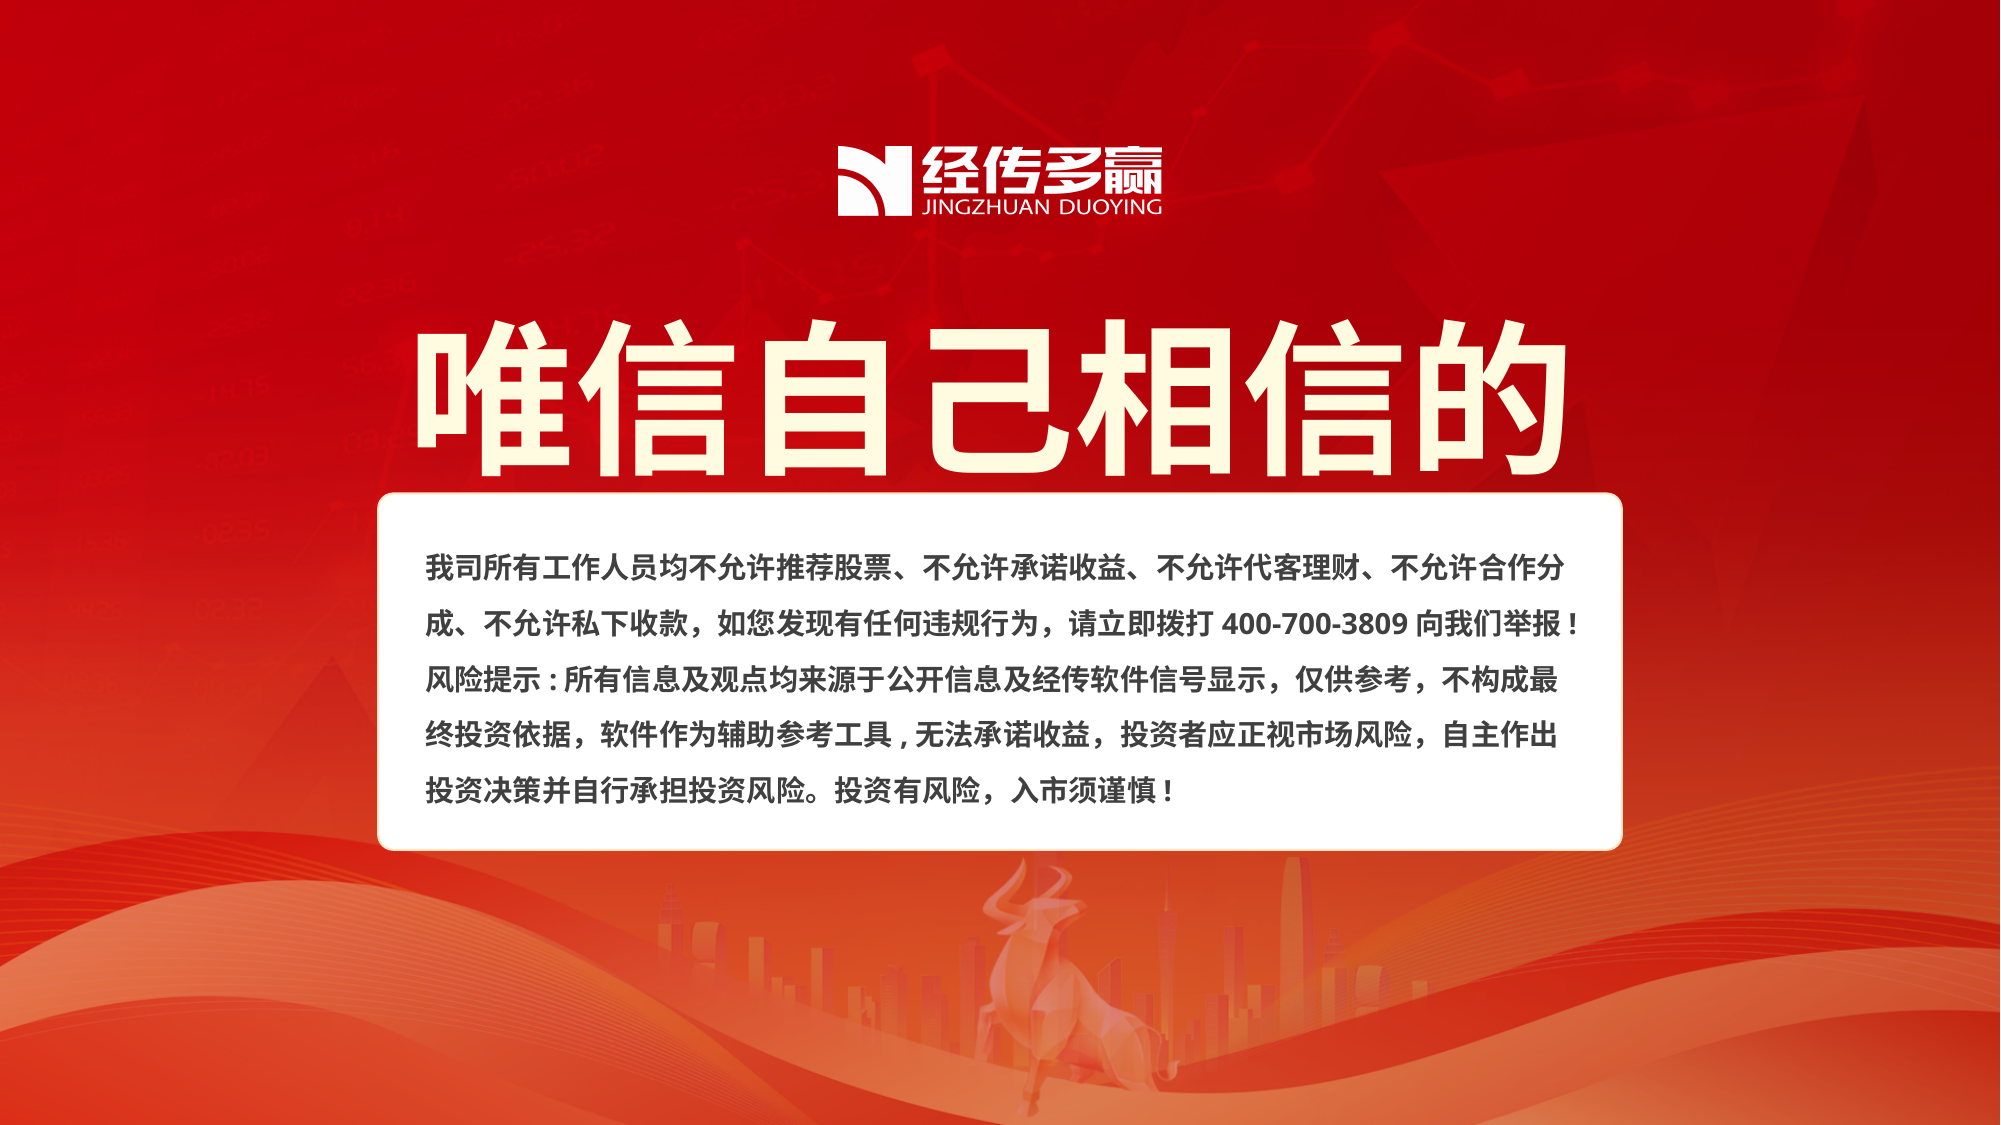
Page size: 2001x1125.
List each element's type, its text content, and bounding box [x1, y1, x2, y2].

text_box 唯信自己相信的 [393, 287, 1591, 492]
text_box [377, 492, 1623, 851]
text_box 我司所有工作人员均不允许推荐股票、不允许承诺收益、不允许代客理财、不允许合作分成、不允许私下收款，如您发现有任何违规行为，请立即拨打400-700-3809向我们举报! 风险提示:所有信息及观点均来源于公开信息及经传软件信号显示，仅供参考，不构成最终投资依据，软件作为辅助参考工具,无法承诺收益，投资者应正视市场风险，自主作出投资决策并自行承担投资风险。投资有风险，入市须谨慎! [410, 520, 1595, 815]
picture [0, 0, 2000, 1125]
